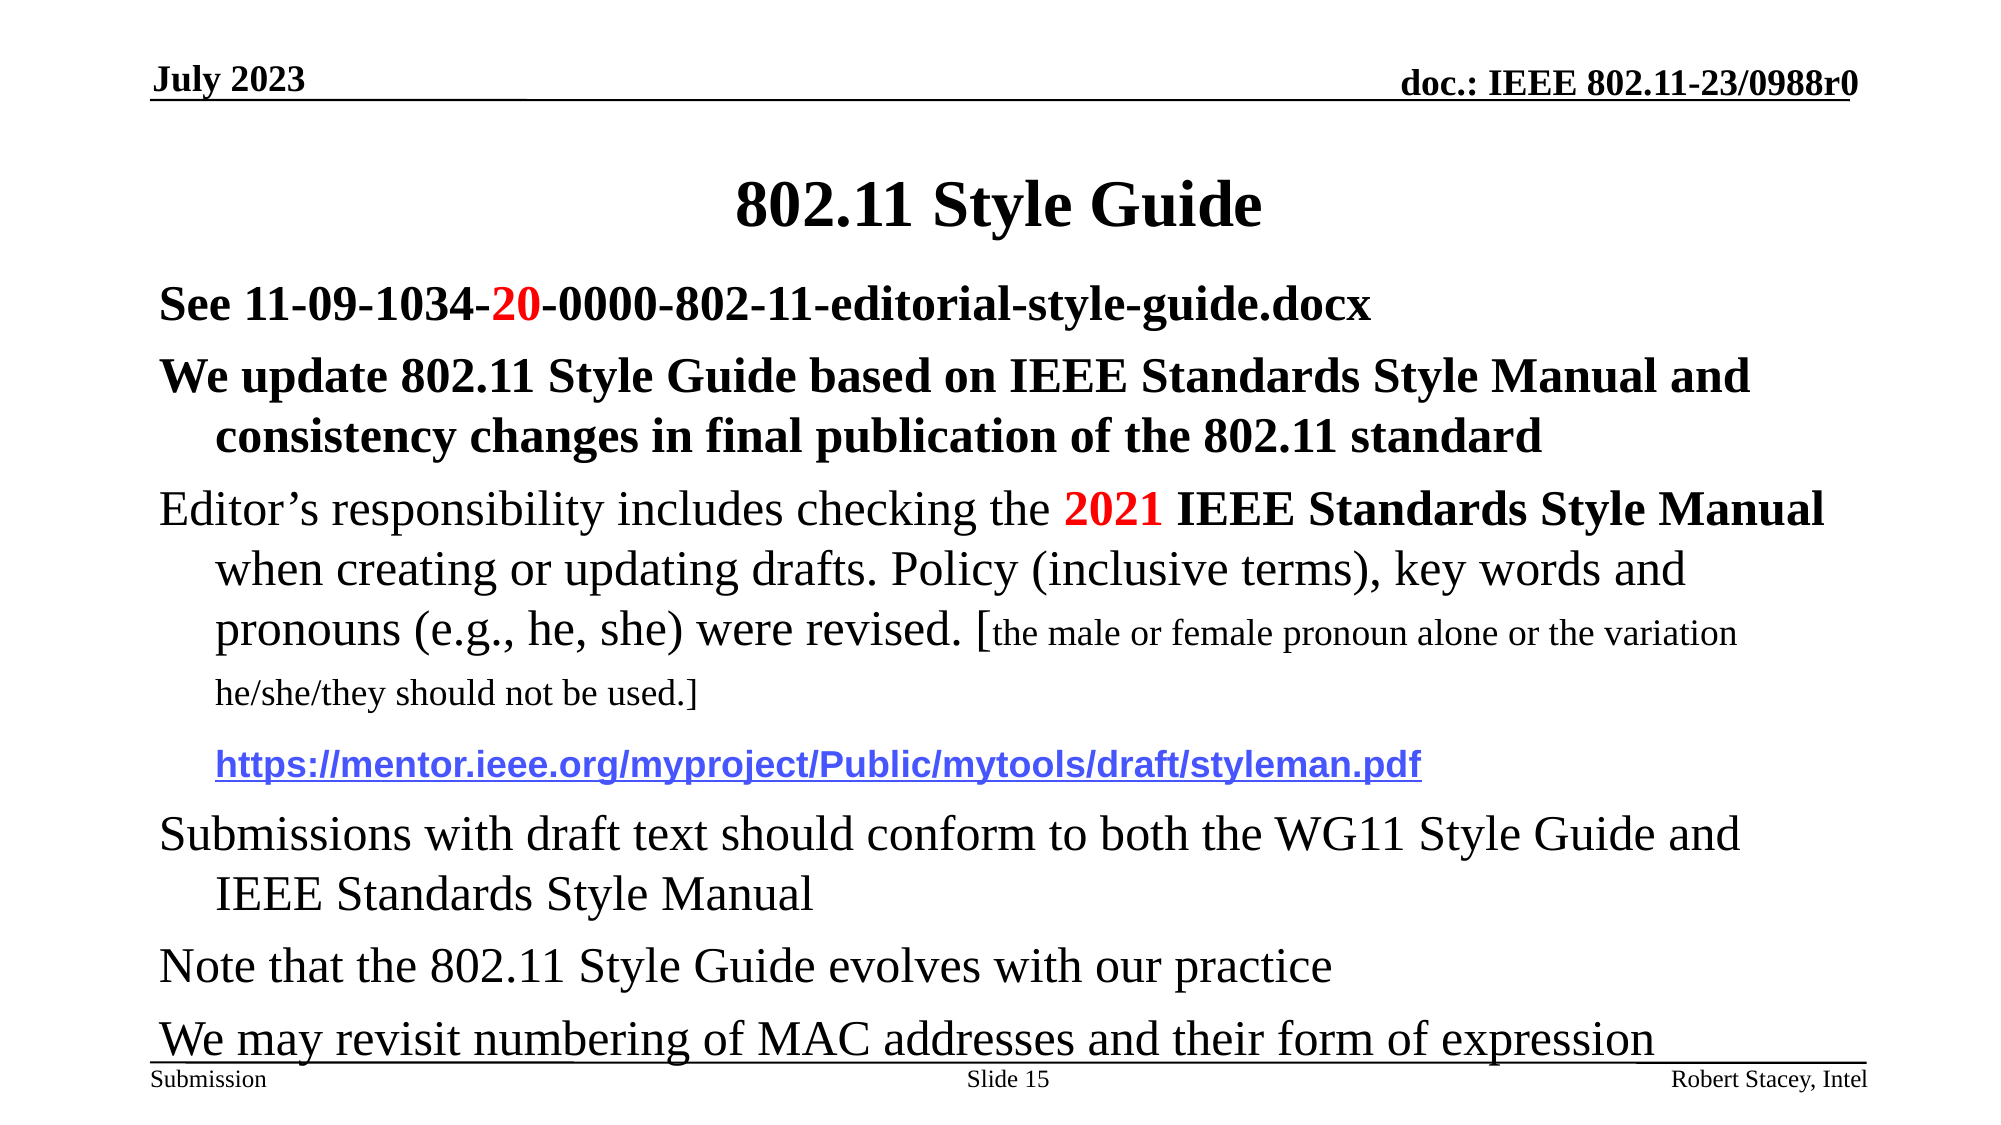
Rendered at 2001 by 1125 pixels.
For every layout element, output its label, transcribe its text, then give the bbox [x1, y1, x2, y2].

footer Robert Stacey, Intel [1171, 1061, 1869, 1093]
slide_number Slide 15 [950, 1061, 1067, 1123]
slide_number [152, 54, 563, 100]
list See 11-09-1034-20-0000-802-11-editorial-style-guide.docx We update 802.11 Style Guide based on IEEE Standards Style Manual and consistency changes in final publication of the 802.11 standard Editor’s responsibility includes checking the 2021 IEEE Standards Style Manual when creating or updating drafts. Policy (inclusive terms), key words and pronouns (e.g., he, she) were revised. [the male or female pronoun alone or the variation he/she/they should not be used.] https://mentor.ieee.org/myproject/Public/mytools/draft/styleman.pdf Submissions with draft text should conform to both the WG11 Style Guide and IEEE Standards Style Manual Note that the 802.11 Style Guide evolves with our practice We may revisit numbering of MAC addresses and their form of expression [143, 262, 1844, 1063]
title 802.11 Style Guide [149, 112, 1850, 288]
